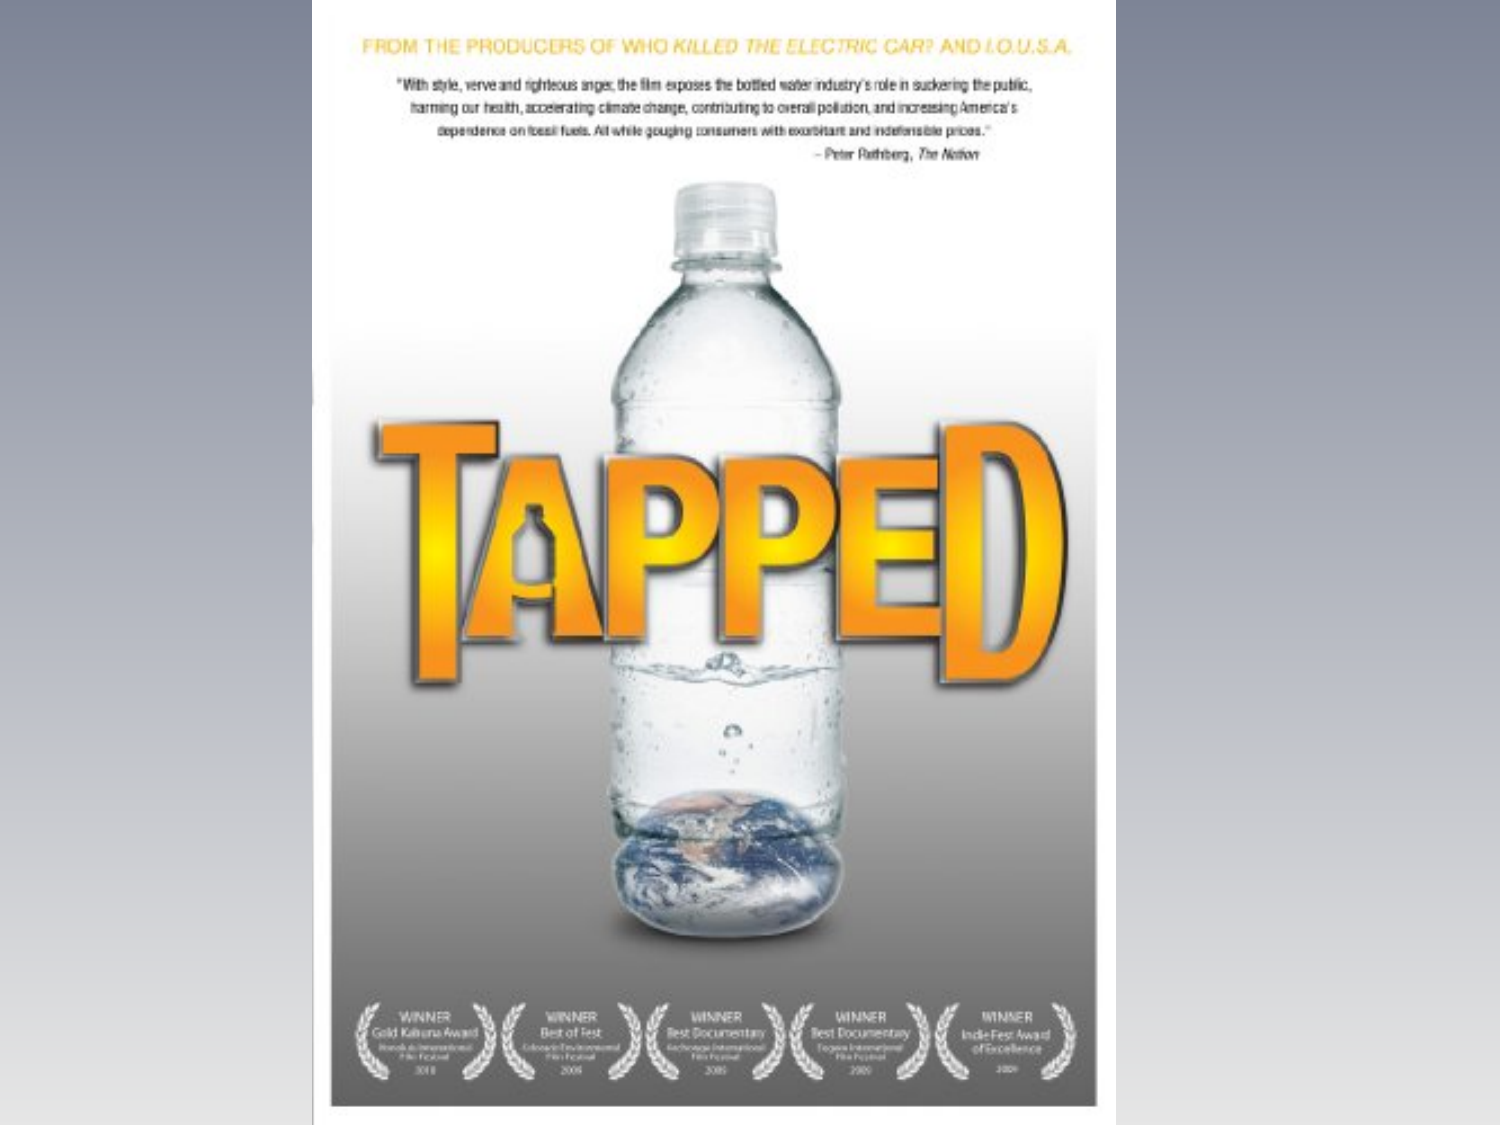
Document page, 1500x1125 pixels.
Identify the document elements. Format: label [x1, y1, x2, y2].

picture [312, 0, 1116, 1125]
